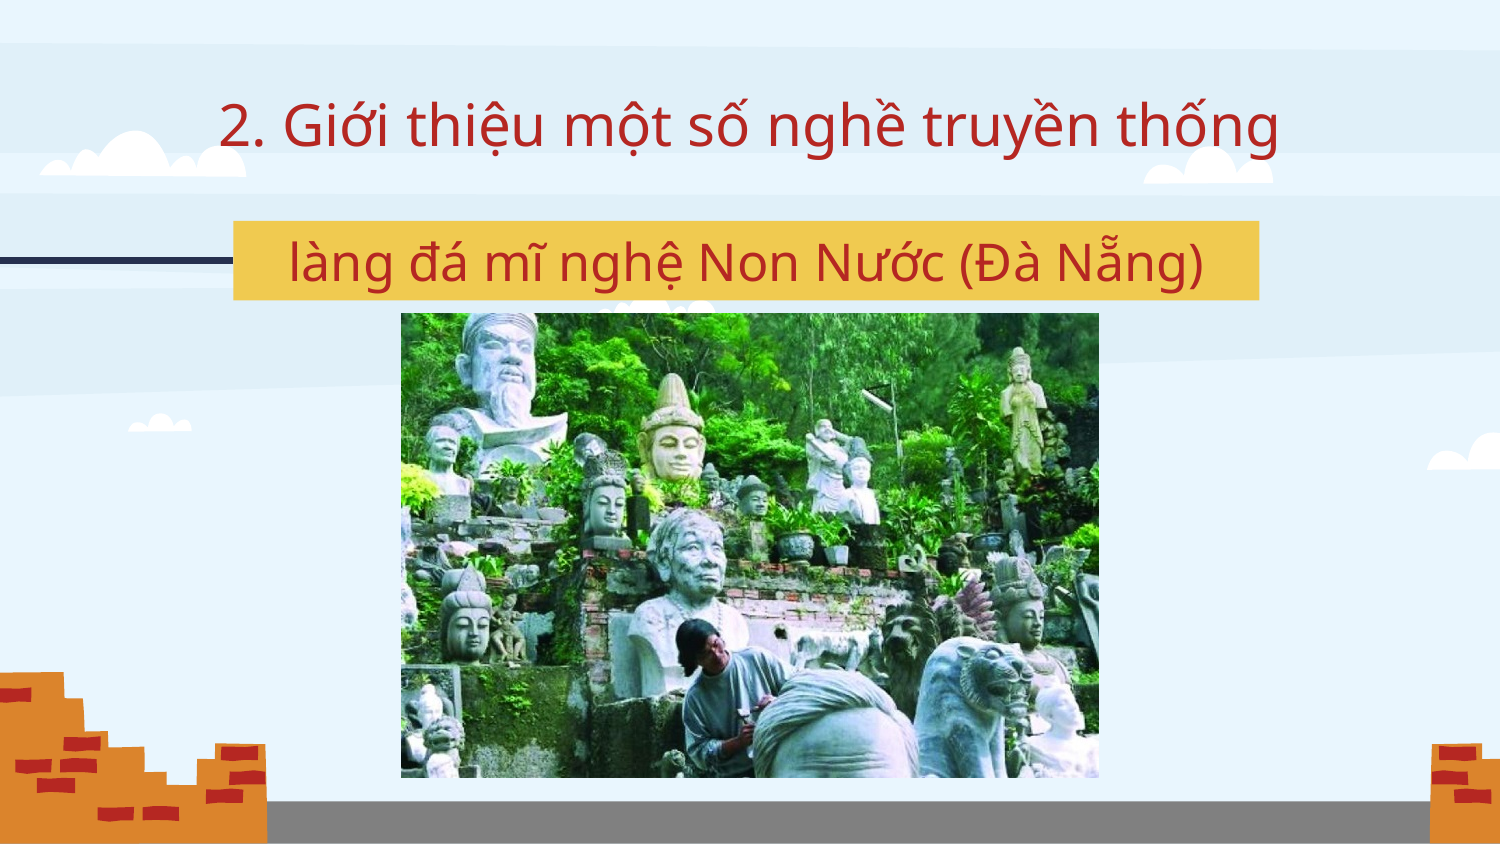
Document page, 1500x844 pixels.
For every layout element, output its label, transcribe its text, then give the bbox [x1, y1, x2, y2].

title 2. Giới thiệu một số nghề truyền thống [118, 72, 1382, 167]
title làng đá mĩ nghệ Non Nước (Đà Nẵng) [233, 220, 1260, 301]
picture [400, 313, 1099, 778]
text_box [1429, 671, 1500, 844]
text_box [0, 671, 268, 844]
